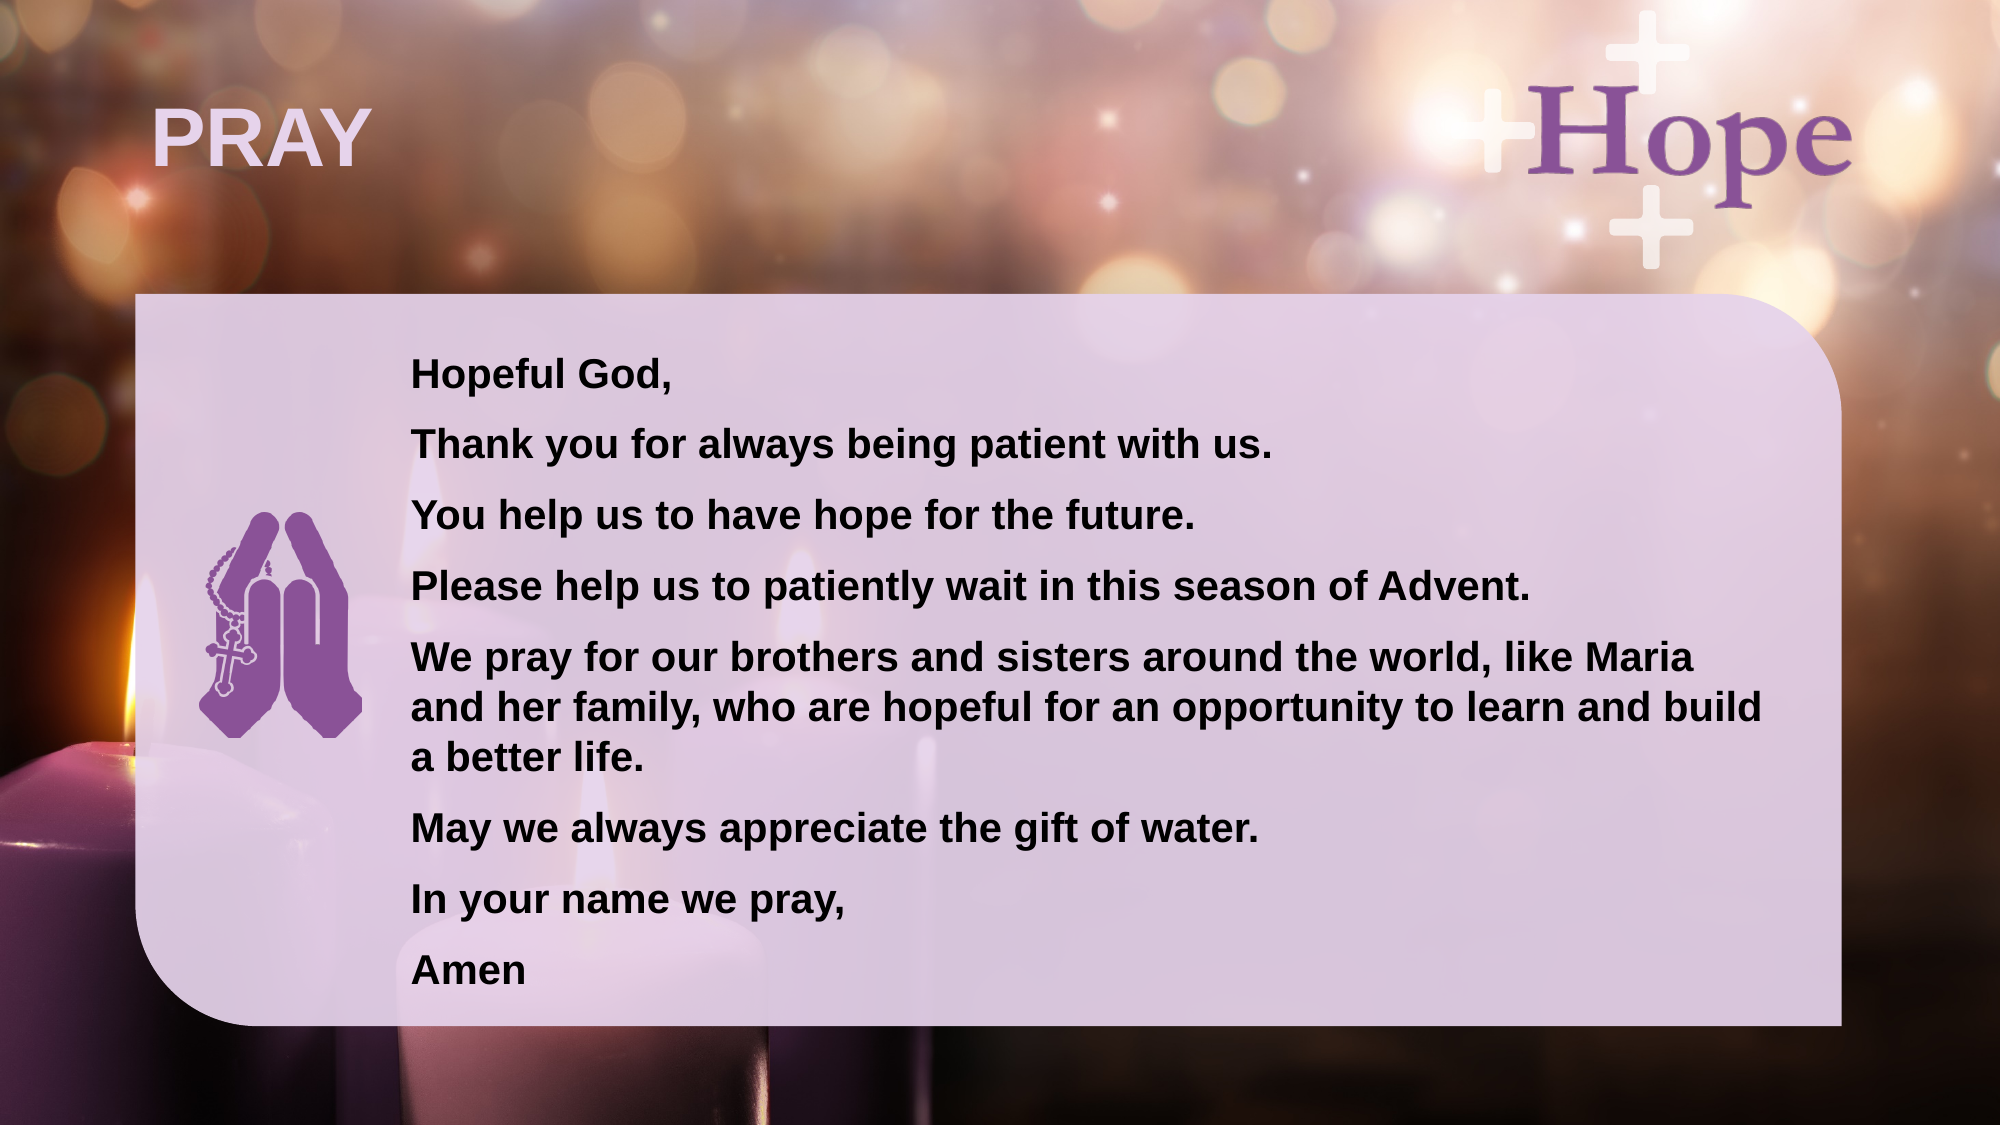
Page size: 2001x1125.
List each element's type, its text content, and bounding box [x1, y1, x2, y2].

picture [0, 0, 2000, 1125]
list Hopeful God, Thank you for always being patient with us. You help us to have hope for the future. Please help us to patiently wait in this season of Advent. We pray for our brothers and sisters around the world, like Maria and her family, who are hopeful for an opportunity to learn and build a better life. May we always appreciate the gift of water. In your name we pray, Amen [395, 410, 1791, 1000]
list PRAY [135, 76, 1284, 189]
